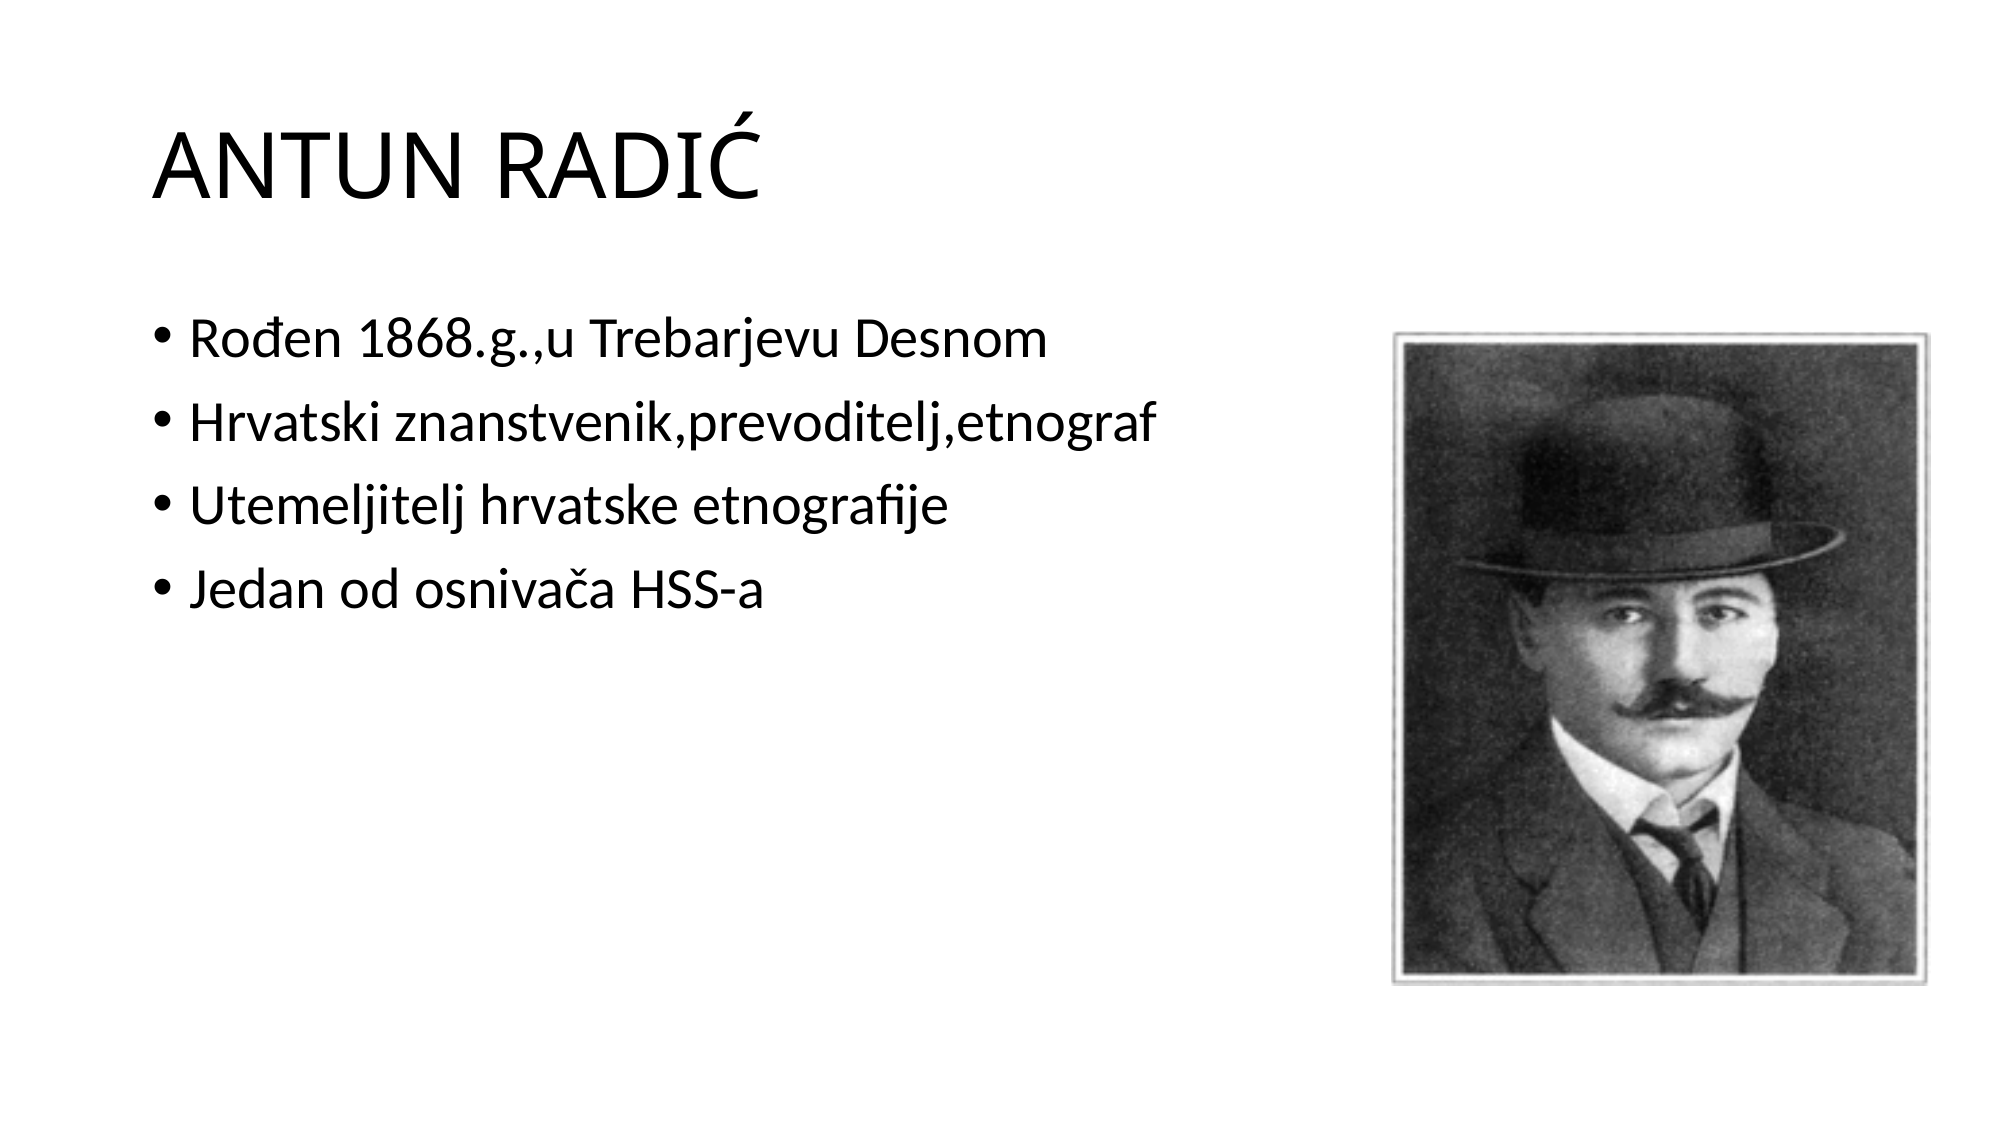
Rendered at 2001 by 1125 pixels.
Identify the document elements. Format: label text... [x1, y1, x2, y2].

title ANTUN RADIĆ [137, 59, 1863, 278]
list Rođen 1868.g.,u Trebarjevu Desnom Hrvatski znanstvenik,prevoditelj,etnograf Utemeljitelj hrvatske etnografije Jedan od osnivača HSS-a [137, 299, 1863, 1014]
picture [1391, 331, 1931, 986]
